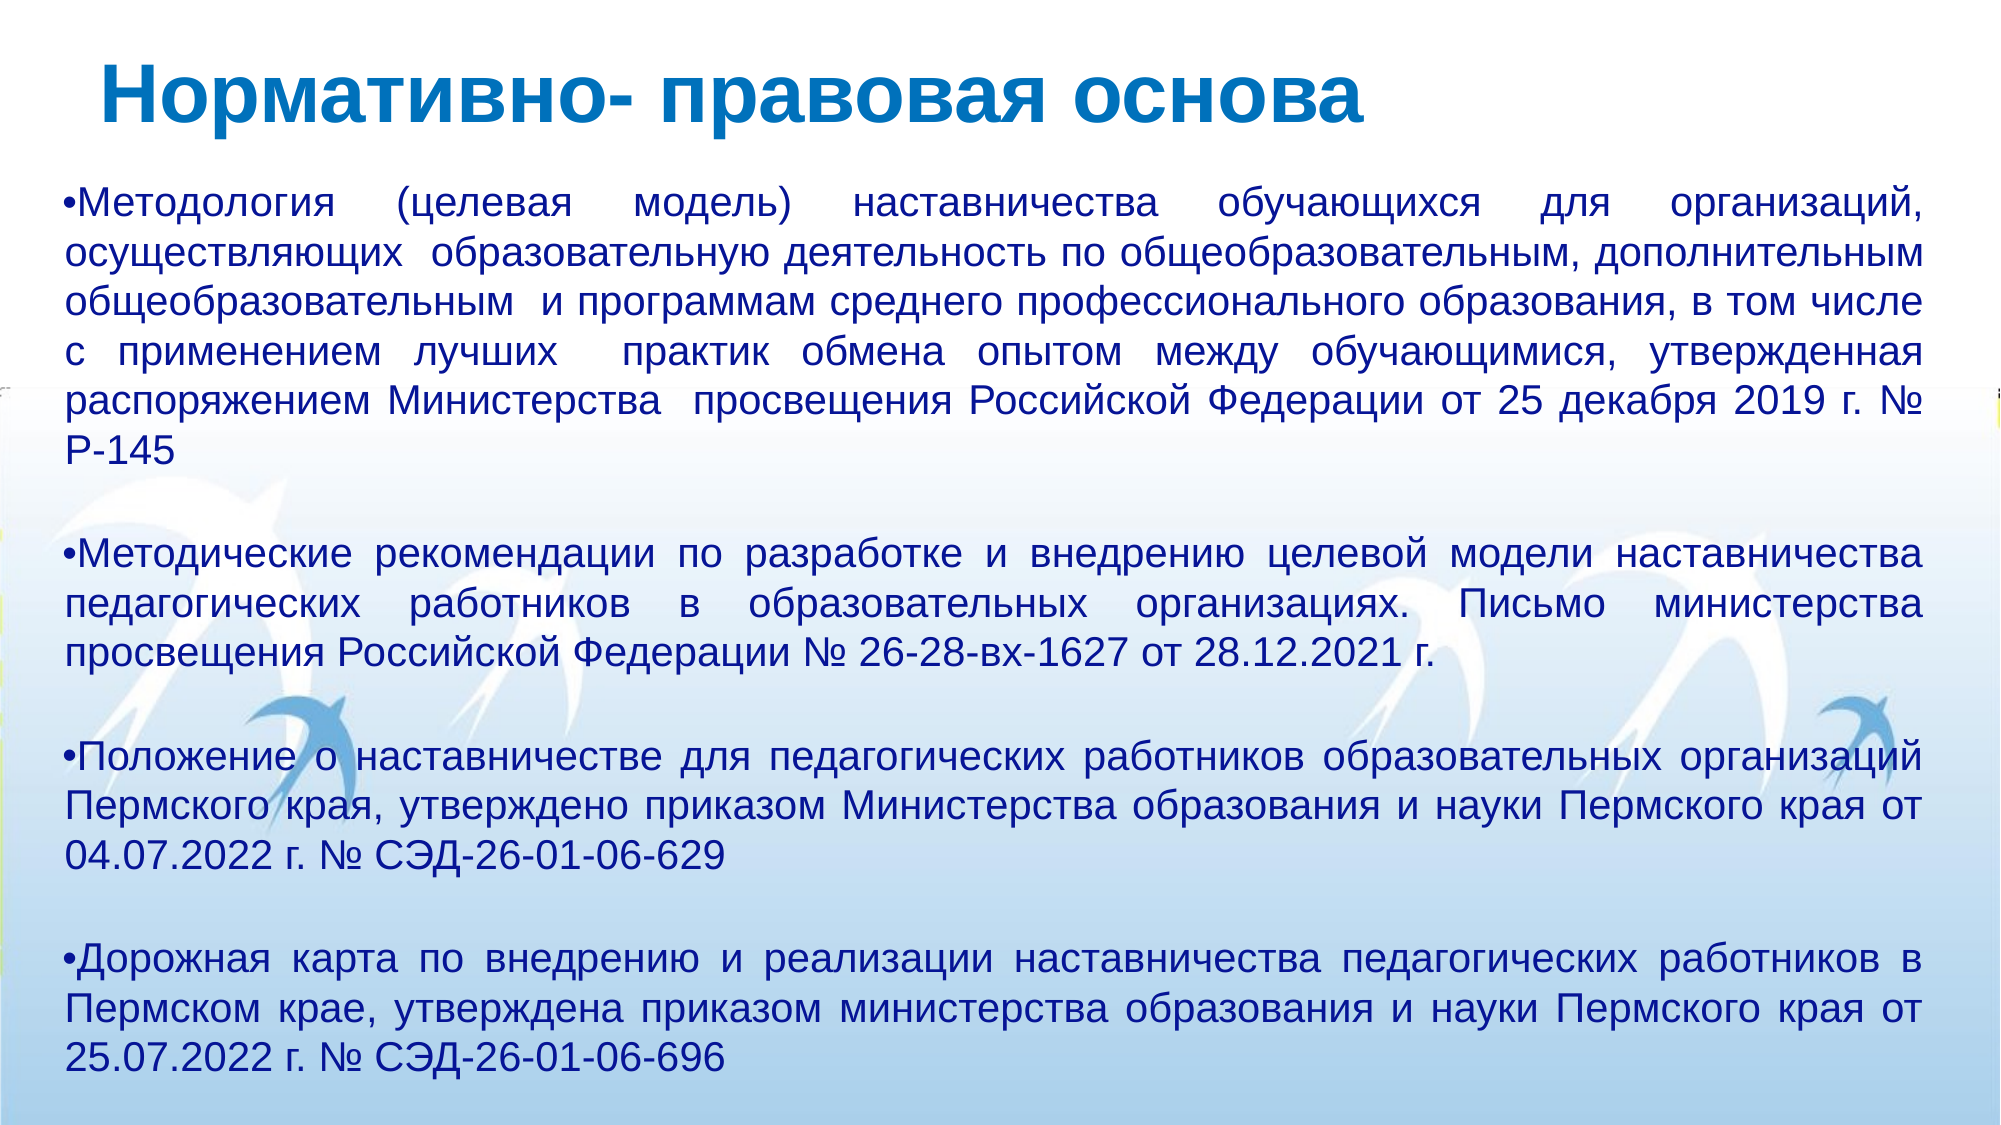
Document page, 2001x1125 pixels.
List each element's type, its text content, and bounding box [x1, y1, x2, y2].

text_box Методология (целевая модель) наставничества обучающихся для организаций, осуществляющих образовательную деятельность по общеобразовательным, дополнительным общеобразовательным и программам среднего профессионального образования, в том числе с применением лучших практик обмена опытом между обучающимися, утвержденная распоряжением Министерства просвещения Российской Федерации от 25 декабря 2019 г. № Р-145 Методические рекомендации по разработке и внедрению целевой модели наставничества педагогических работников в образовательных организациях. Письмо министерства просвещения Российской Федерации № 26-28-вх-1627 от 28.12.2021 г. Положение о наставничестве для педагогических работников образовательных организаций Пермского края, утверждено приказом Министерства образования и науки Пермского края от 04.07.2022 г. № СЭД-26-01-06-629 Дорожная карта по внедрению и реализации наставничества педагогических работников в Пермском крае, утверждена приказом министерства образования и науки Пермского края от 25.07.2022 г. № СЭД-26-01-06-696 [62, 174, 1925, 386]
picture [0, 387, 2000, 1125]
title Нормативно- правовая основа [97, 37, 1713, 174]
